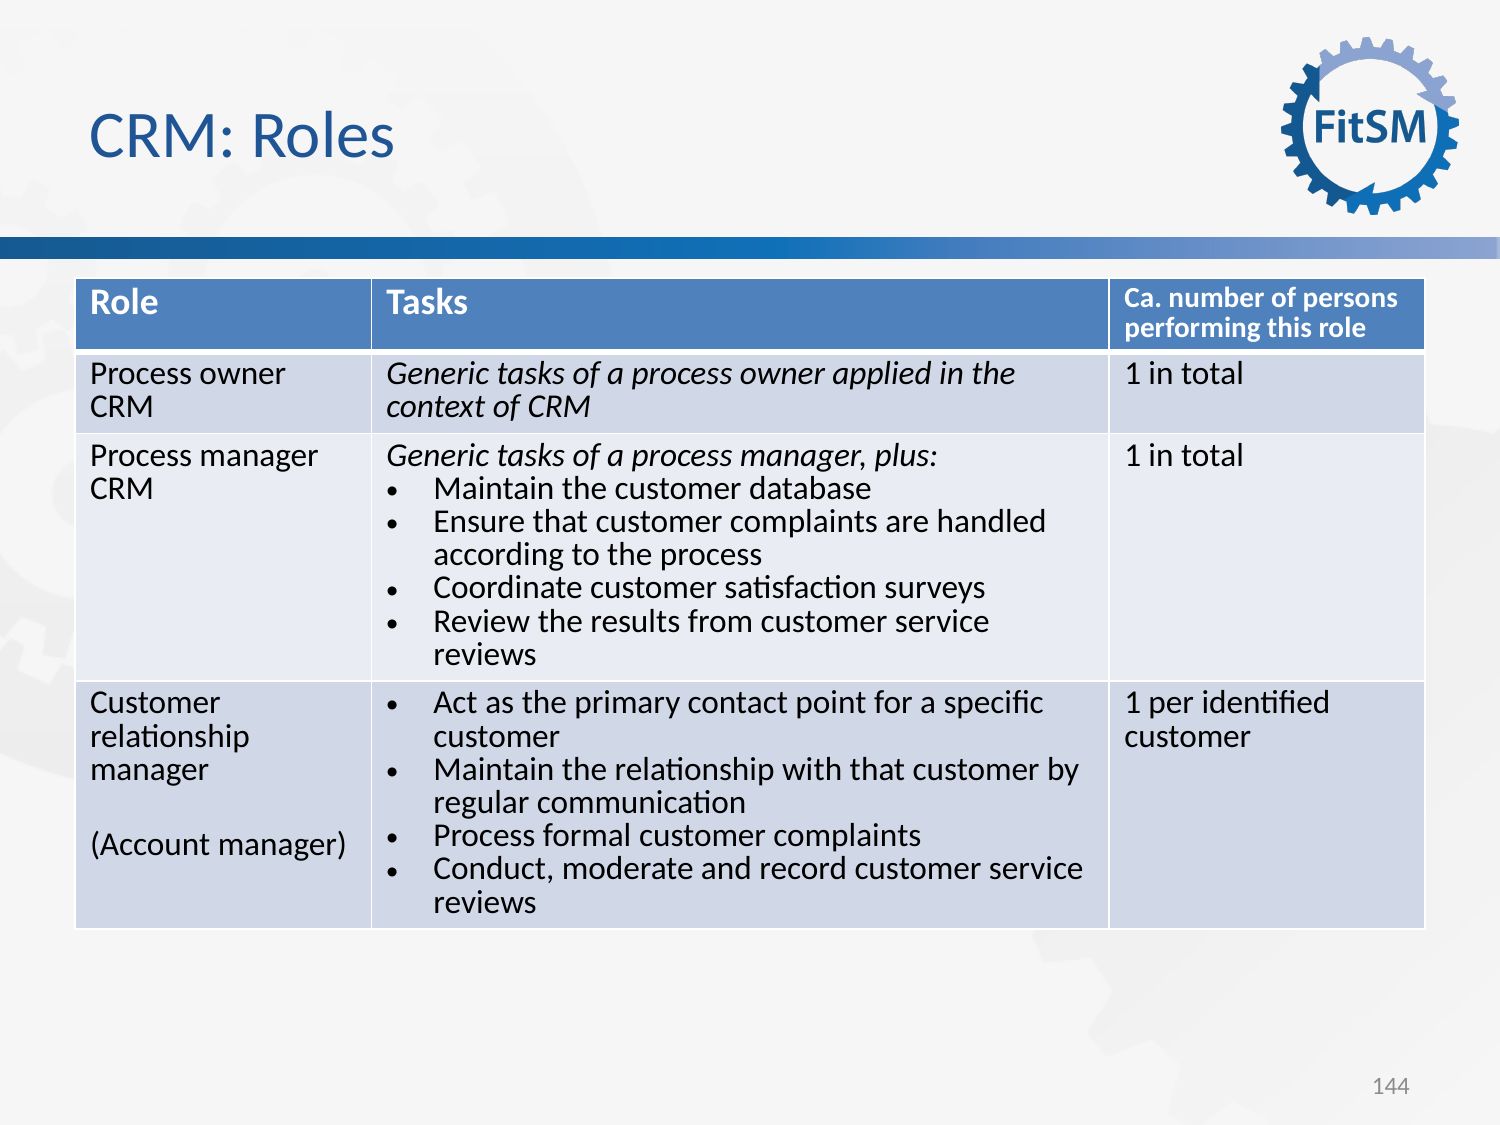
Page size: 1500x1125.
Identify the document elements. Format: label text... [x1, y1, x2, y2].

table_header Ca. number of persons performing this role [1110, 279, 1424, 349]
table_cell 1 per identified customer [1110, 682, 1424, 928]
table_cell Generic tasks of a process manager, plus: Maintain the customer database Ensure that customer complaints are handled according to the process Coordinate customer satisfaction surveys Review the results from customer service reviews [372, 434, 1108, 680]
table_cell Act as the primary contact point for a specific customer Maintain the relationship with that customer by regular communication Process formal customer complaints Conduct, moderate and record customer service reviews [372, 682, 1108, 928]
table_cell Customer relationship manager (Account manager) [76, 682, 371, 928]
table_header Tasks [372, 279, 1108, 349]
table_cell 1 in total [1110, 434, 1424, 680]
picture [0, 0, 1500, 1125]
table_header Role [76, 279, 371, 349]
table_cell Process owner CRM [76, 355, 371, 433]
text_box <Foliennummer> [1074, 1054, 1425, 1115]
table_cell Process manager CRM [76, 434, 371, 680]
table_cell 1 in total [1110, 355, 1424, 433]
table_cell Generic tasks of a process owner applied in the context of CRM [372, 355, 1108, 433]
text_box CRM: Roles [74, 45, 1282, 217]
